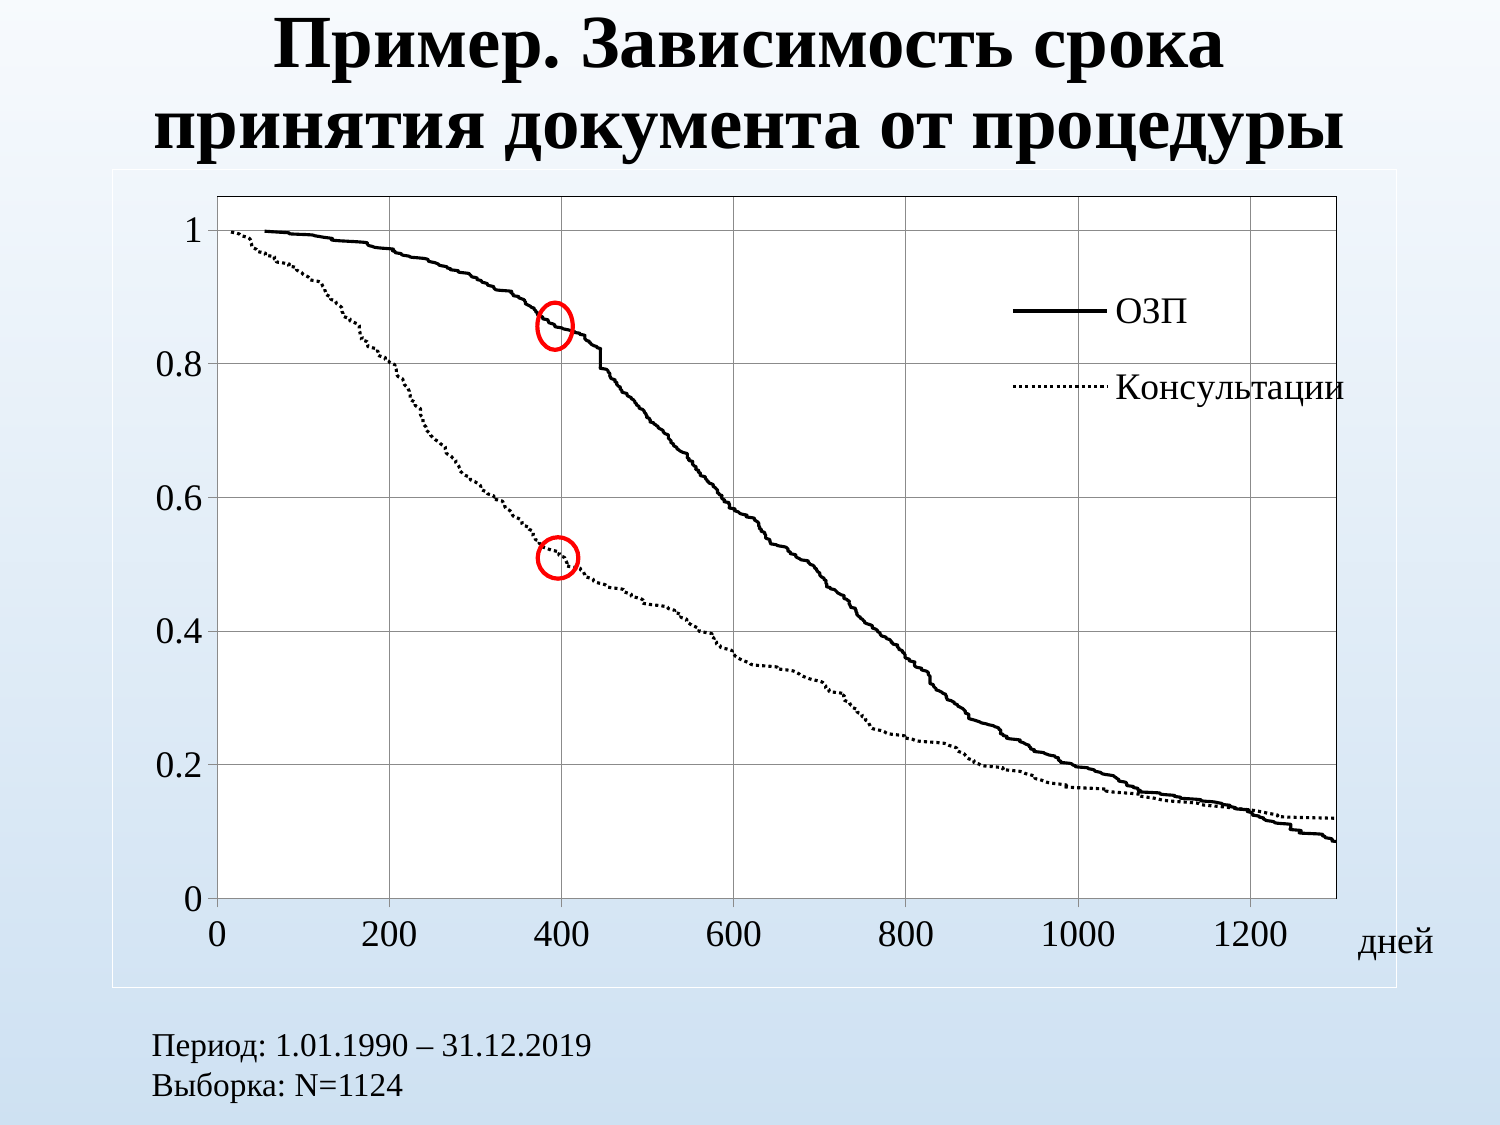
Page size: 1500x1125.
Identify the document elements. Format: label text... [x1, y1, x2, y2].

title Пример. Зависимость срока принятия документа от процедуры [102, 7, 1397, 161]
chart [112, 169, 1397, 988]
text_box Период: 1.01.1990 – 31.12.2019 Выборка: N=1124 [136, 1015, 1363, 1110]
text_box дней [1397, 908, 1450, 969]
text_box [100, 267, 1317, 1012]
